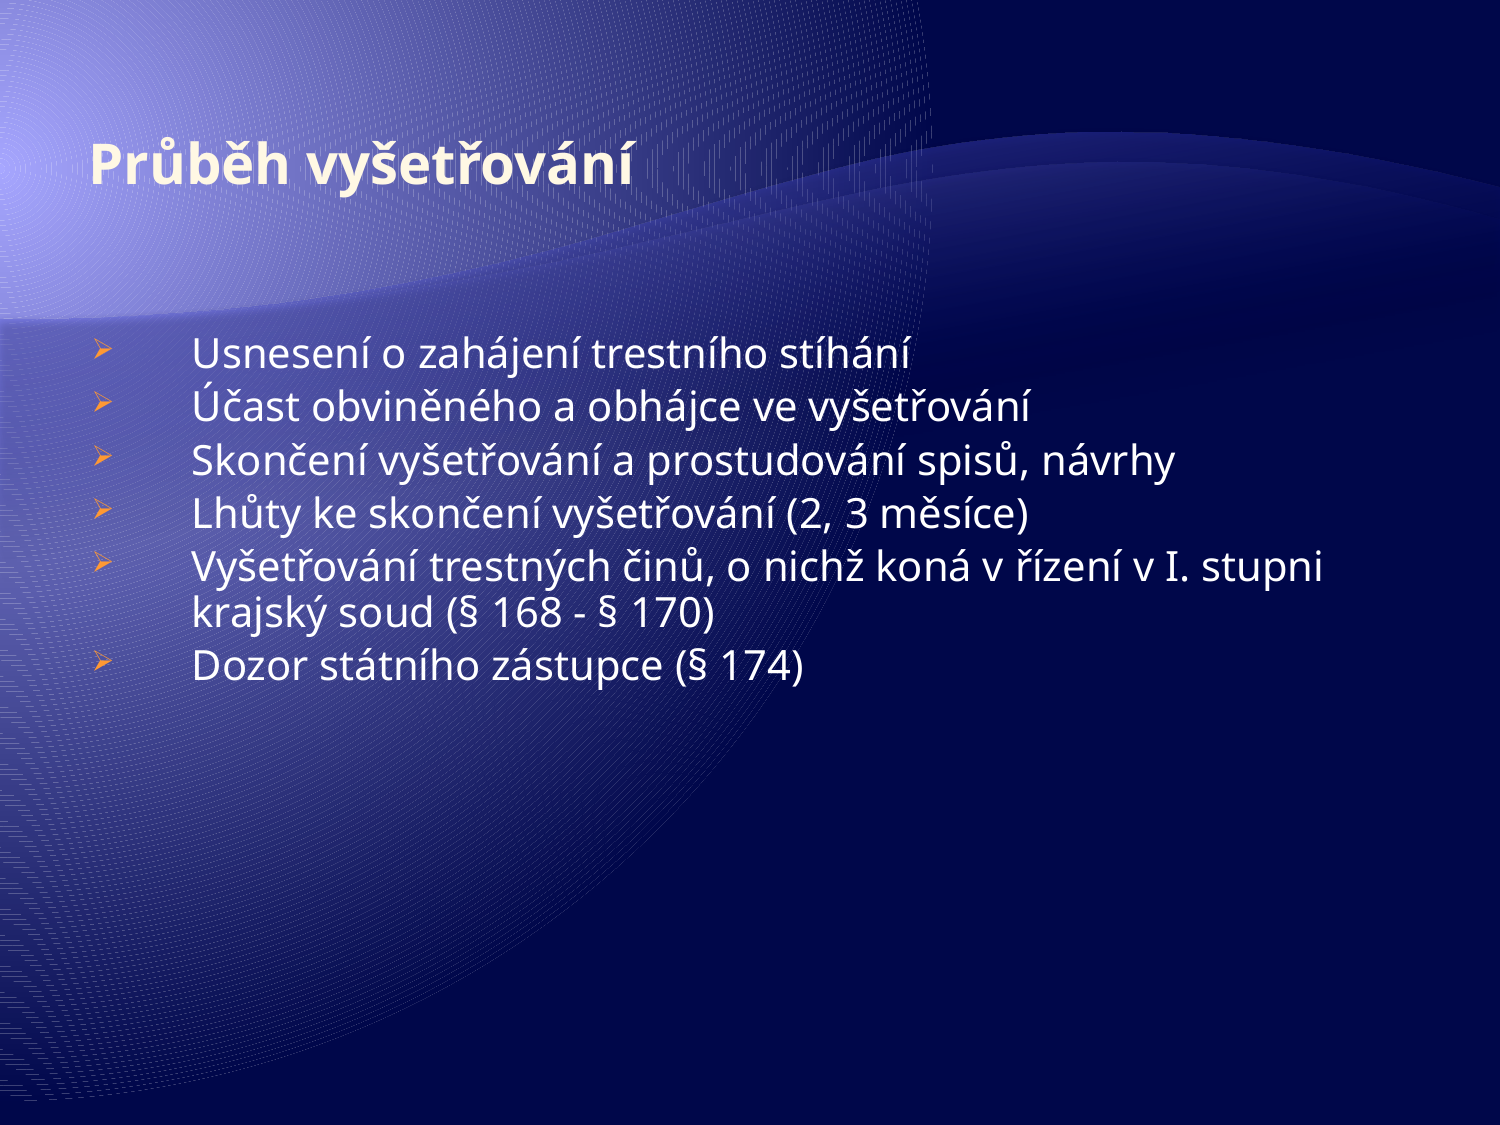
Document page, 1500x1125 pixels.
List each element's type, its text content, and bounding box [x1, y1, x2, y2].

list Usnesení o zahájení trestního stíhání Účast obviněného a obhájce ve vyšetřování Skončení vyšetřování a prostudování spisů, návrhy Lhůty ke skončení vyšetřování (2, 3 měsíce) Vyšetřování trestných činů, o nichž koná v řízení v I. stupni krajský soud (§ 168 - § 170) Dozor státního zástupce (§ 174) [76, 324, 1413, 976]
title Průběh vyšetřování [88, 125, 1326, 272]
